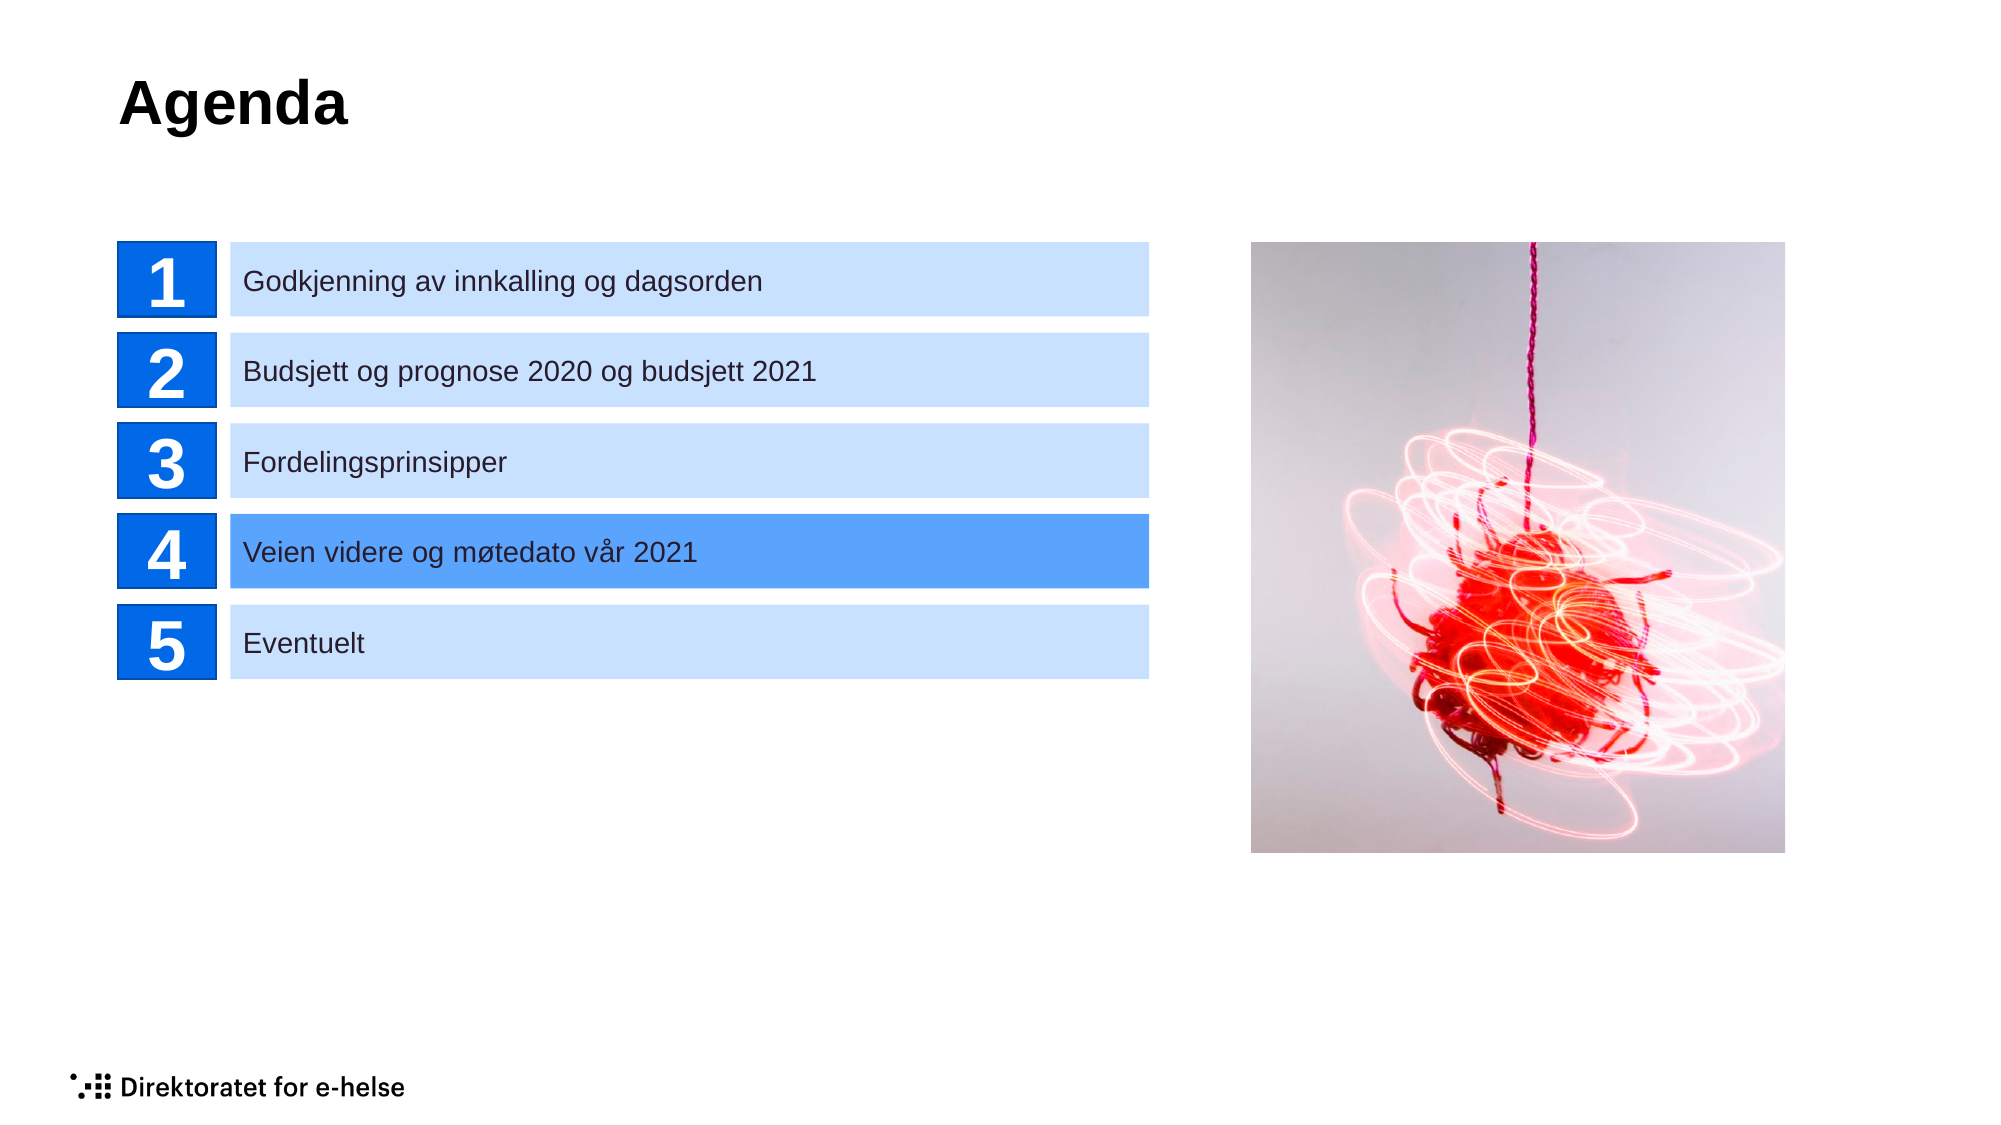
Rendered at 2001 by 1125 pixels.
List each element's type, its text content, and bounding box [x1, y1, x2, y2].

text_box 5 [117, 604, 217, 680]
text_box Godkjenning av innkalling og dagsorden [230, 242, 1150, 317]
text_box Veien videre og møtedato vår 2021 [230, 513, 1150, 589]
text_box Fordelingsprinsipper [230, 423, 1150, 498]
picture [70, 1073, 404, 1099]
title Agenda [118, 35, 1888, 173]
text_box 4 [117, 513, 217, 589]
picture [1251, 241, 1786, 853]
text_box 3 [117, 422, 217, 499]
text_box 1 [117, 241, 217, 318]
text_box Eventuelt [230, 604, 1150, 680]
text_box Budsjett og prognose 2020 og budsjett 2021 [230, 332, 1150, 408]
text_box 2 [117, 332, 217, 408]
